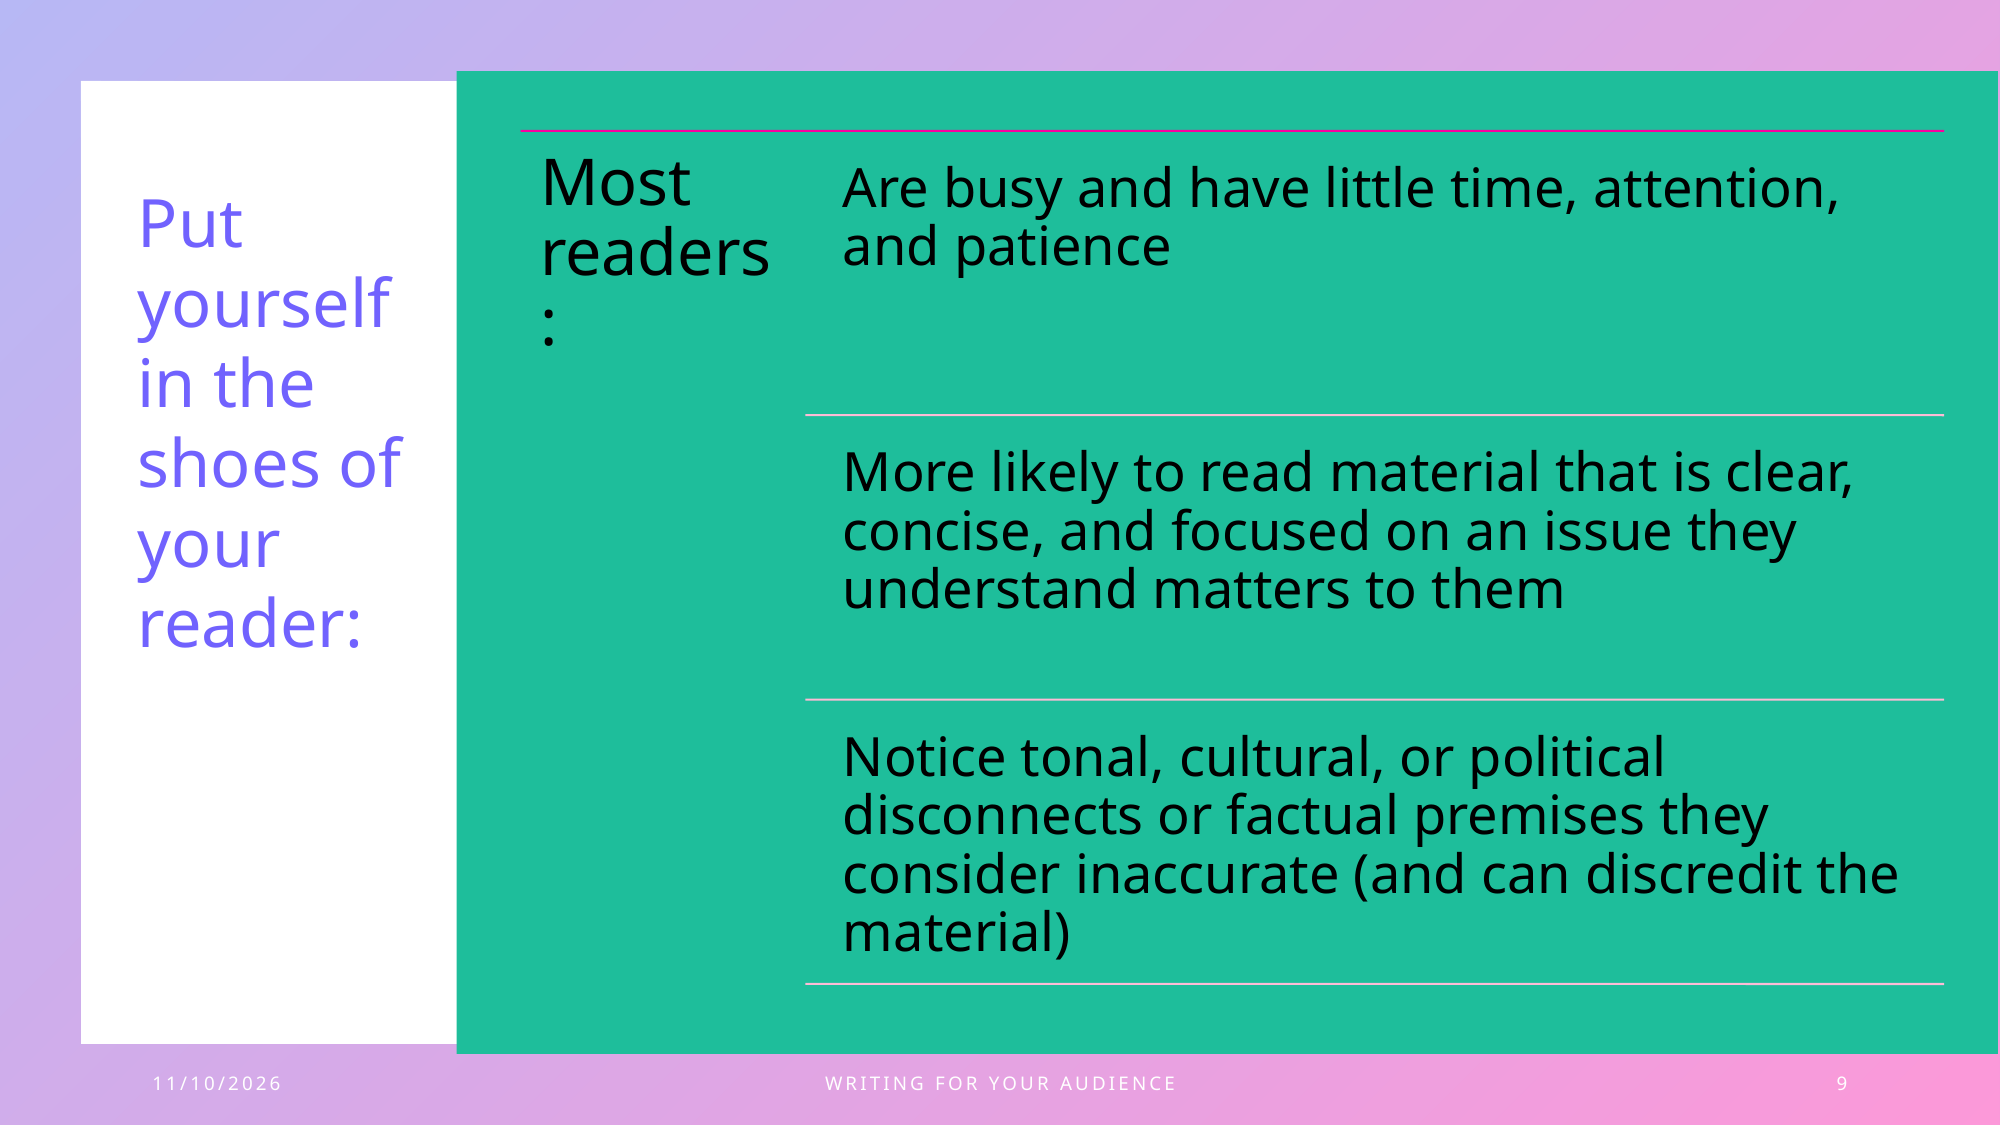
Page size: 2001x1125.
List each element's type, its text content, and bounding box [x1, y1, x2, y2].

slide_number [137, 1054, 588, 1115]
picture [456, 71, 1998, 1054]
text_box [520, 130, 1945, 998]
slide_number 9 [1412, 1054, 1863, 1115]
footer Writing for Your Audience [662, 1054, 1338, 1115]
text_box Put yourself in the shoes of your reader: [123, 173, 456, 668]
